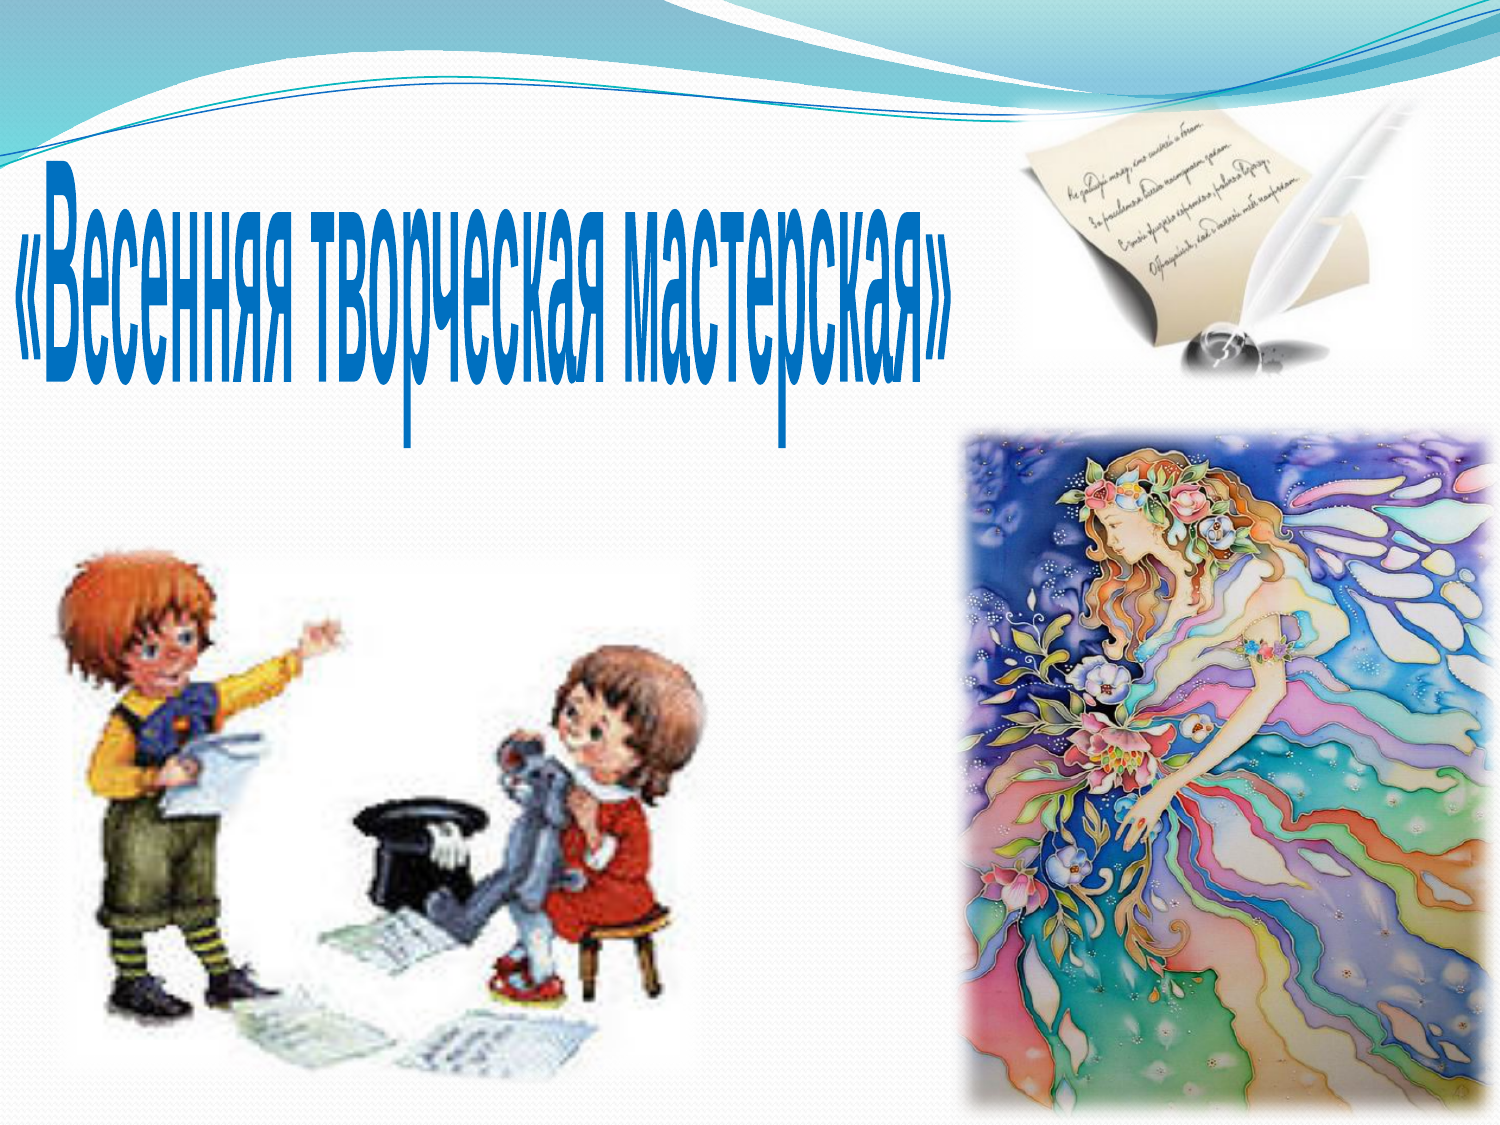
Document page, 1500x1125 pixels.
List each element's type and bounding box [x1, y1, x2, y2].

picture [997, 89, 1448, 385]
picture [40, 538, 715, 1090]
picture [950, 420, 1500, 1125]
